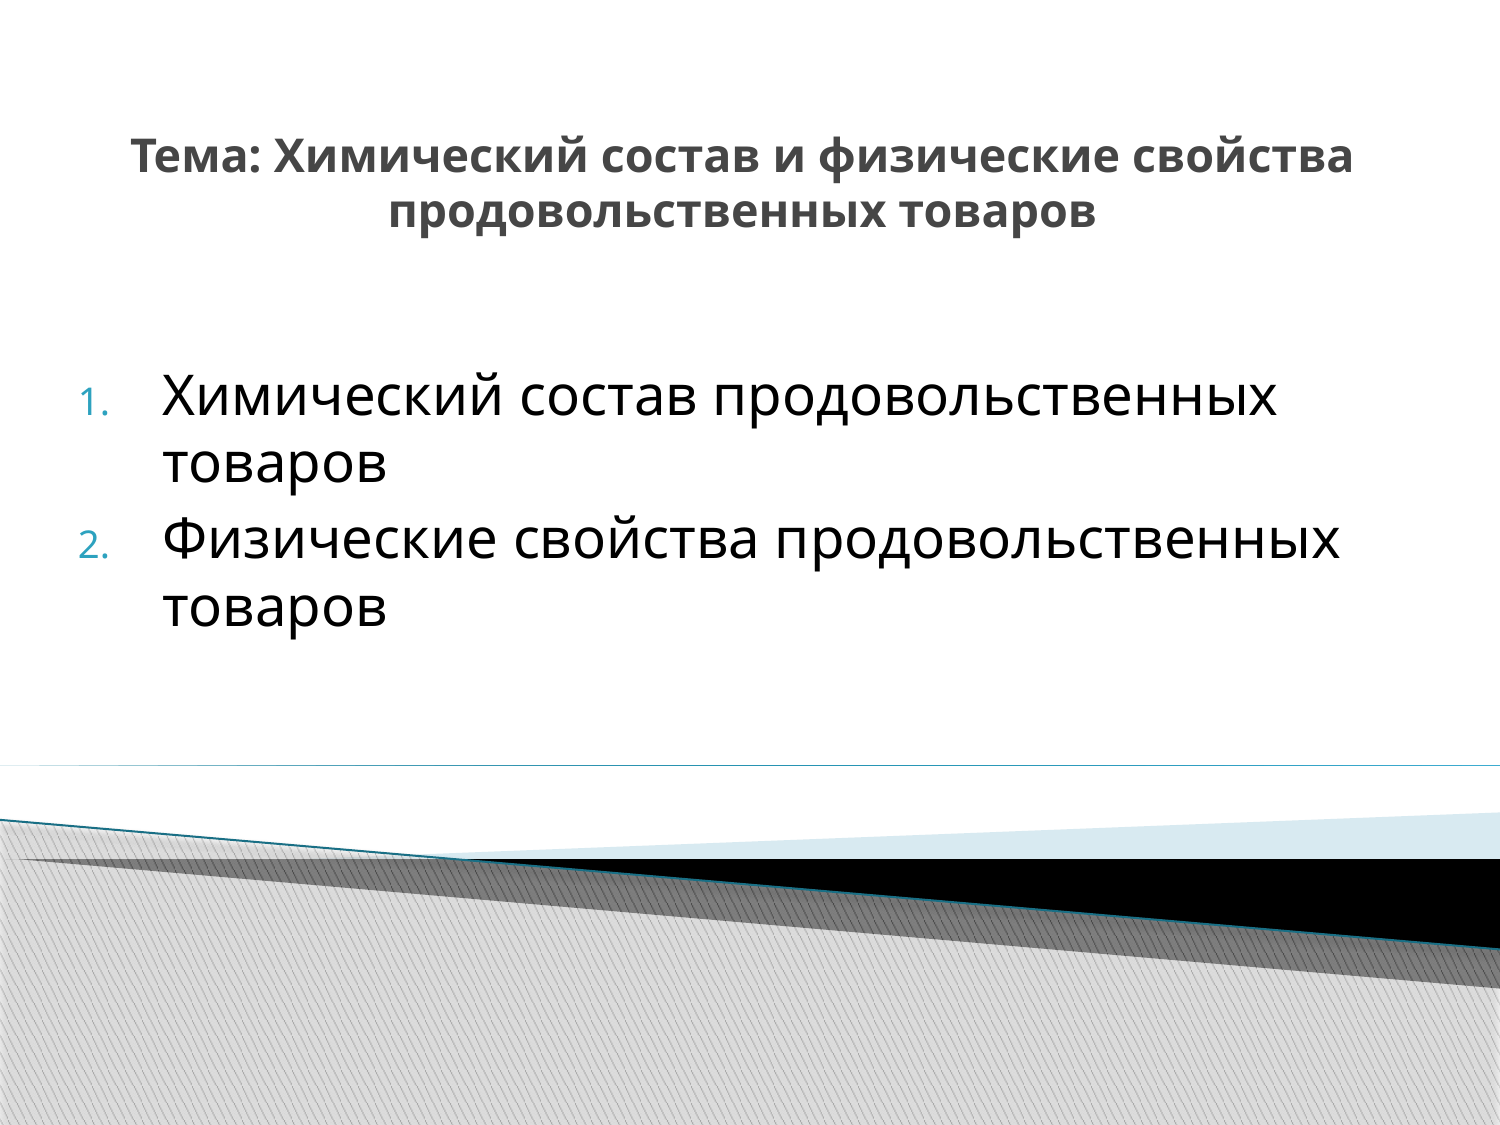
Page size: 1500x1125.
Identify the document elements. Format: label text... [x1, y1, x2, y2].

title Тема: Химический состав и физические свойства продовольственных товаров [35, 117, 1450, 301]
subtitle Химический состав продовольственных товаров Физические свойства продовольственных товаров [70, 351, 1465, 809]
picture [5, 859, 1500, 989]
